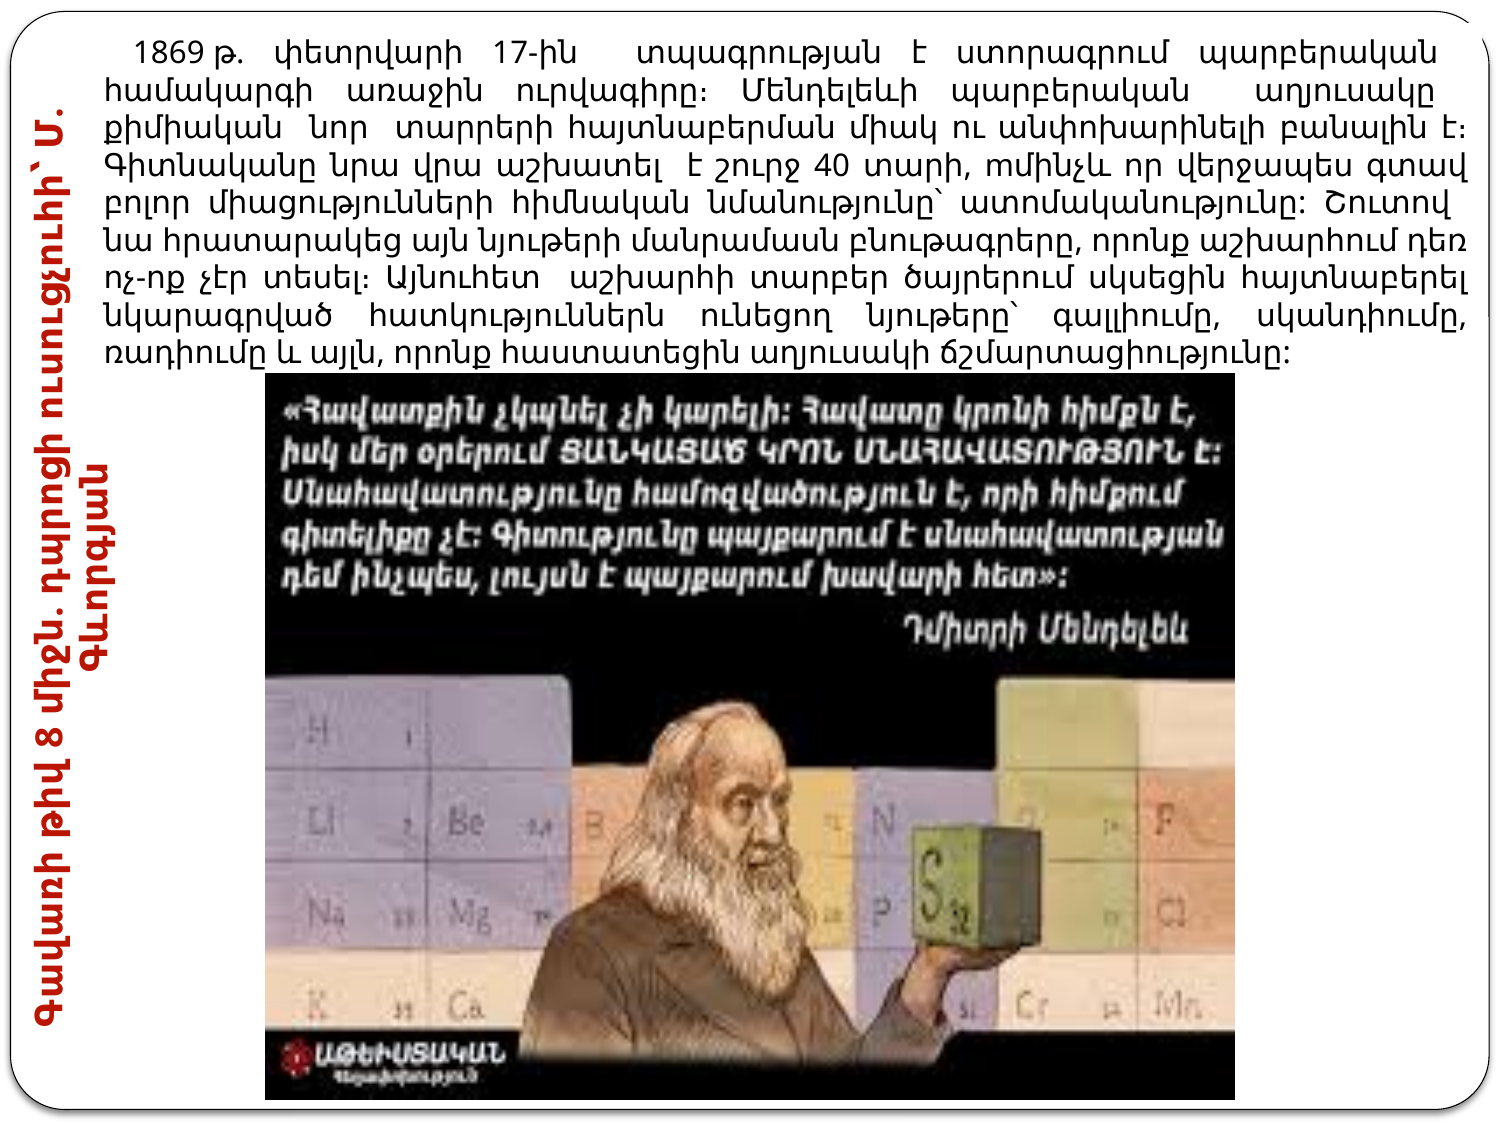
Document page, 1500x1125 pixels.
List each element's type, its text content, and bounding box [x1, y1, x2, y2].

picture [265, 373, 1235, 1101]
text_box Գավառի թիվ 8 միջն. դպրոցի ուսուցչուհի՝ Մ. Գևորգյան [17, 4, 123, 1125]
text_box 1869 թ. փետրվարի 17-ին տպագրության է ստորագրում պարբերական համակարգի առաջին ուրվագիրը։ Մենդելեևի պարբերական աղյուսակը քիմիական նոր տարրերի հայտնաբերման միակ ու անփոխարինելի բանալին է։ Գիտնականը նրա վրա աշխատել է շուրջ 40 տարի, mմինչև որ վերջապես գտավ բոլոր միացությունների հիմնական նմանությունը՝ ատոմականությունը: Շուտով նա հրատարակեց այն նյութերի մանրամասն բնութագրերը, որոնք աշխարհում դեռ ոչ-ոք չէր տեսել։ Այնուհետ աշխարհի տարբեր ծայրերում սկսեցին հայտնաբերել նկարագրված հատկություններն ունեցող նյութերը՝ գալլիումը, սկանդիումը, ռադիումը և այլն, որոնք հաստատեցին աղյուսակի ճշմարտացիությունը: [123, 22, 1483, 378]
